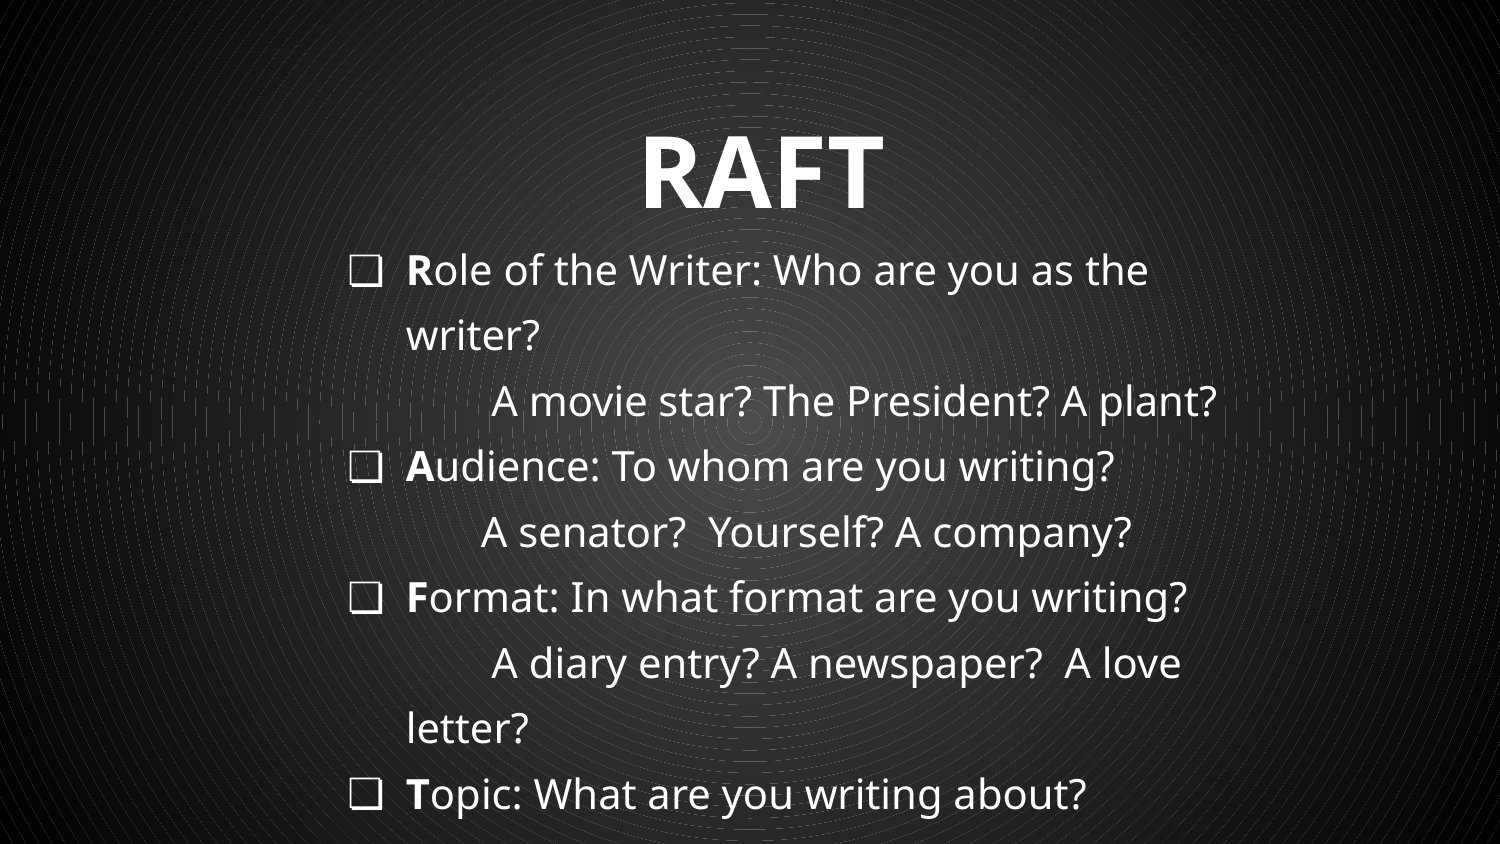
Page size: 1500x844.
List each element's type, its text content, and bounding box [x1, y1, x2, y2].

text_box RAFT Role of the Writer: Who are you as the writer? A movie star? The President? A plant? Audience: To whom are you writing? A senator? Yourself? A company? Format: In what format are you writing? A diary entry? A newspaper? A love letter? Topic: What are you writing about? [240, 100, 1282, 789]
